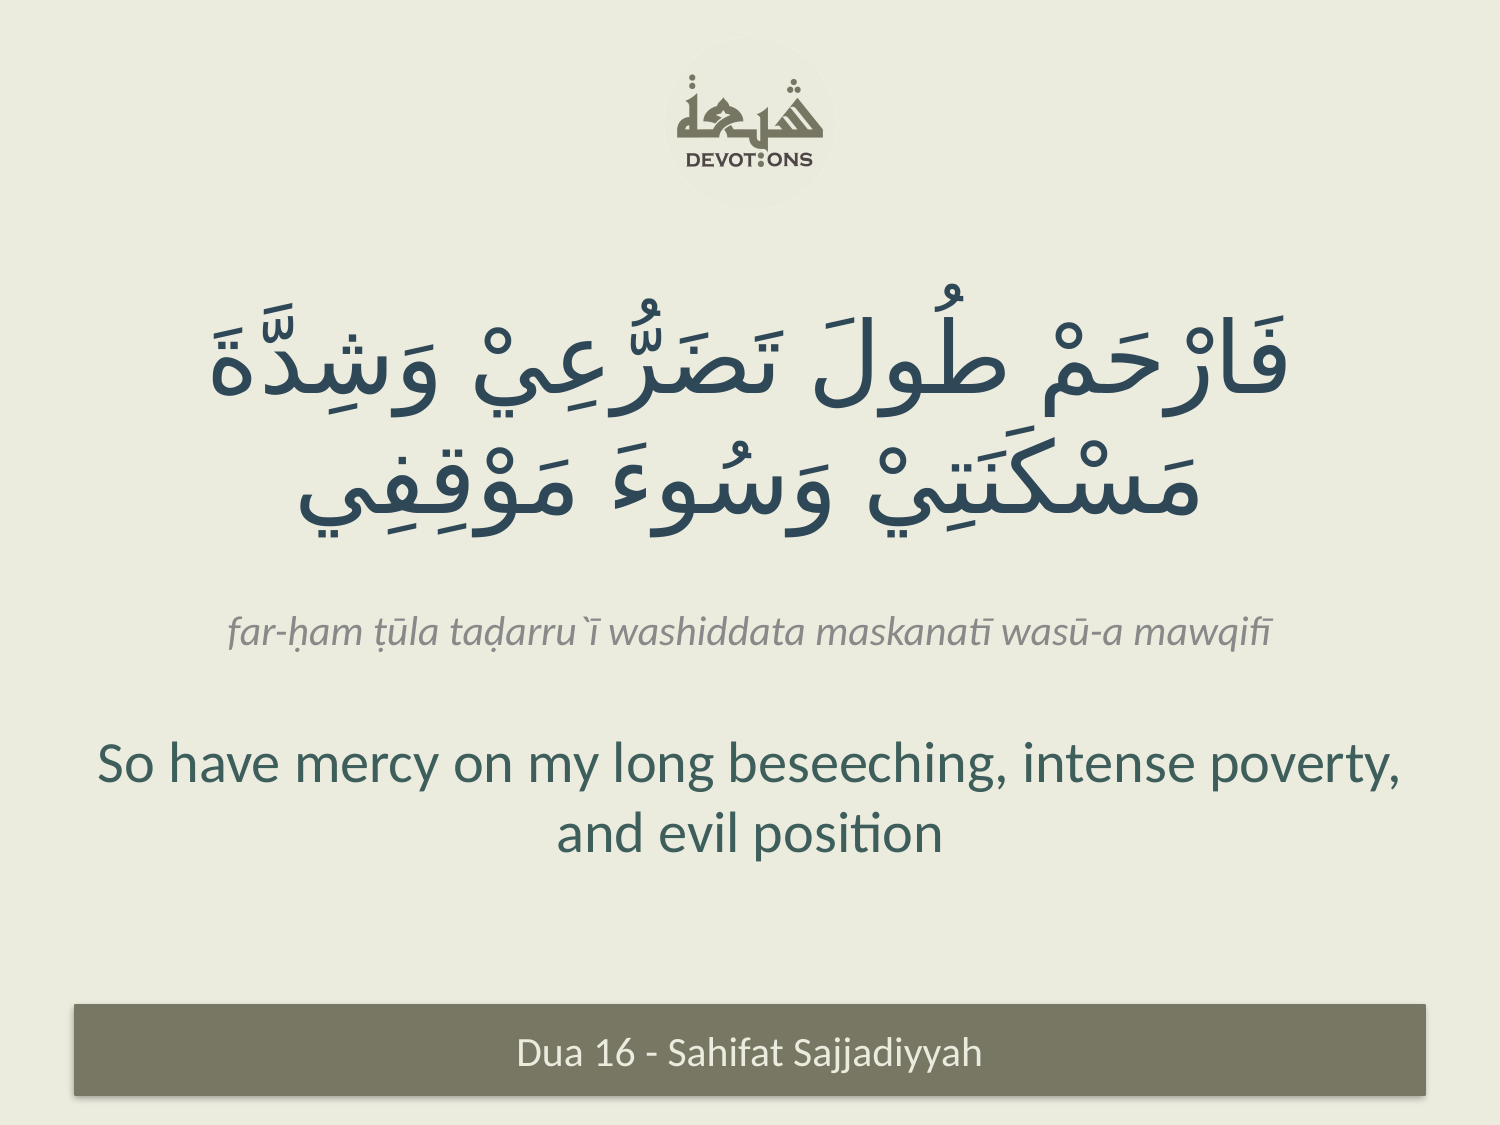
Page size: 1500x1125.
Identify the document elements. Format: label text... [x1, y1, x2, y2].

text_box [74, 1004, 1426, 1096]
text_box Dua 16 - Sahifat Sajjadiyyah [501, 1017, 999, 1083]
text_box فَارْحَمْ طُولَ تَضَرُّعِيْ وَشِدَّةَ مَسْكَنَتِيْ وَسُوءَ مَوْقِفِي far-ḥam ṭūla taḍarru`ī washiddata maskanatī wasū-a mawqifī So have mercy on my long beseeching, intense poverty, and evil position [74, 286, 1425, 871]
picture [656, 29, 844, 218]
